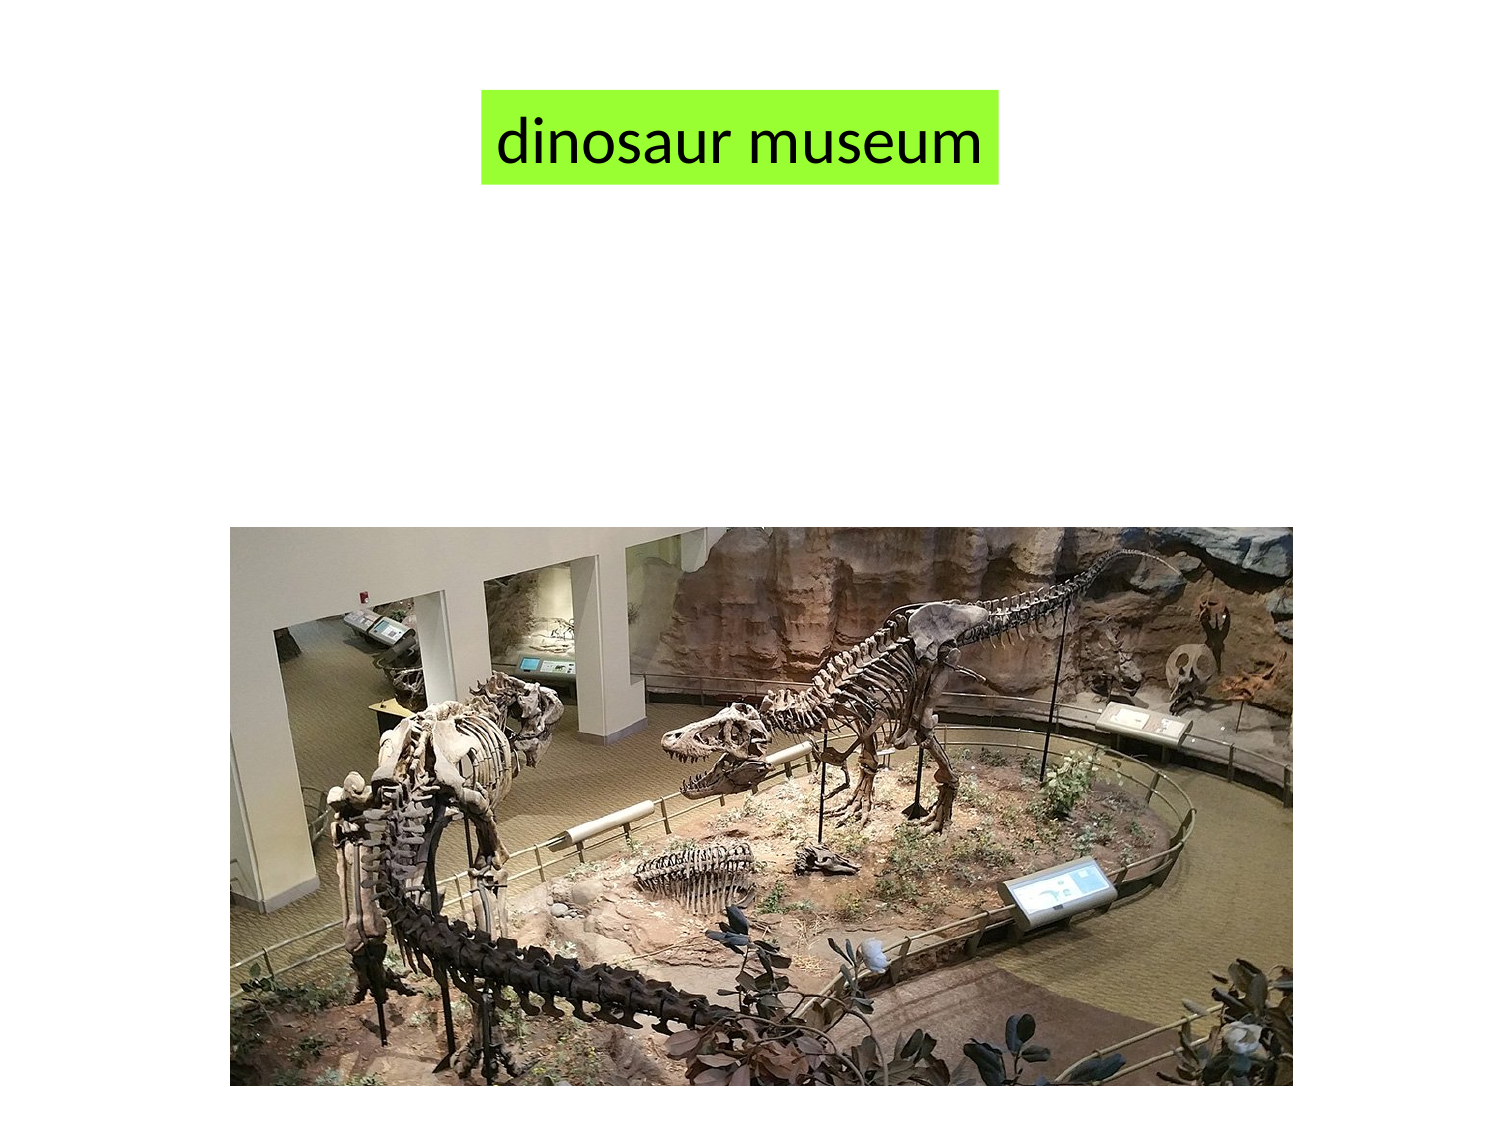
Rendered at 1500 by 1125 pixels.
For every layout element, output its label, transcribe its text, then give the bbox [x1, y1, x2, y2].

picture [229, 526, 1293, 1086]
text_box dinosaur museum [481, 89, 999, 185]
